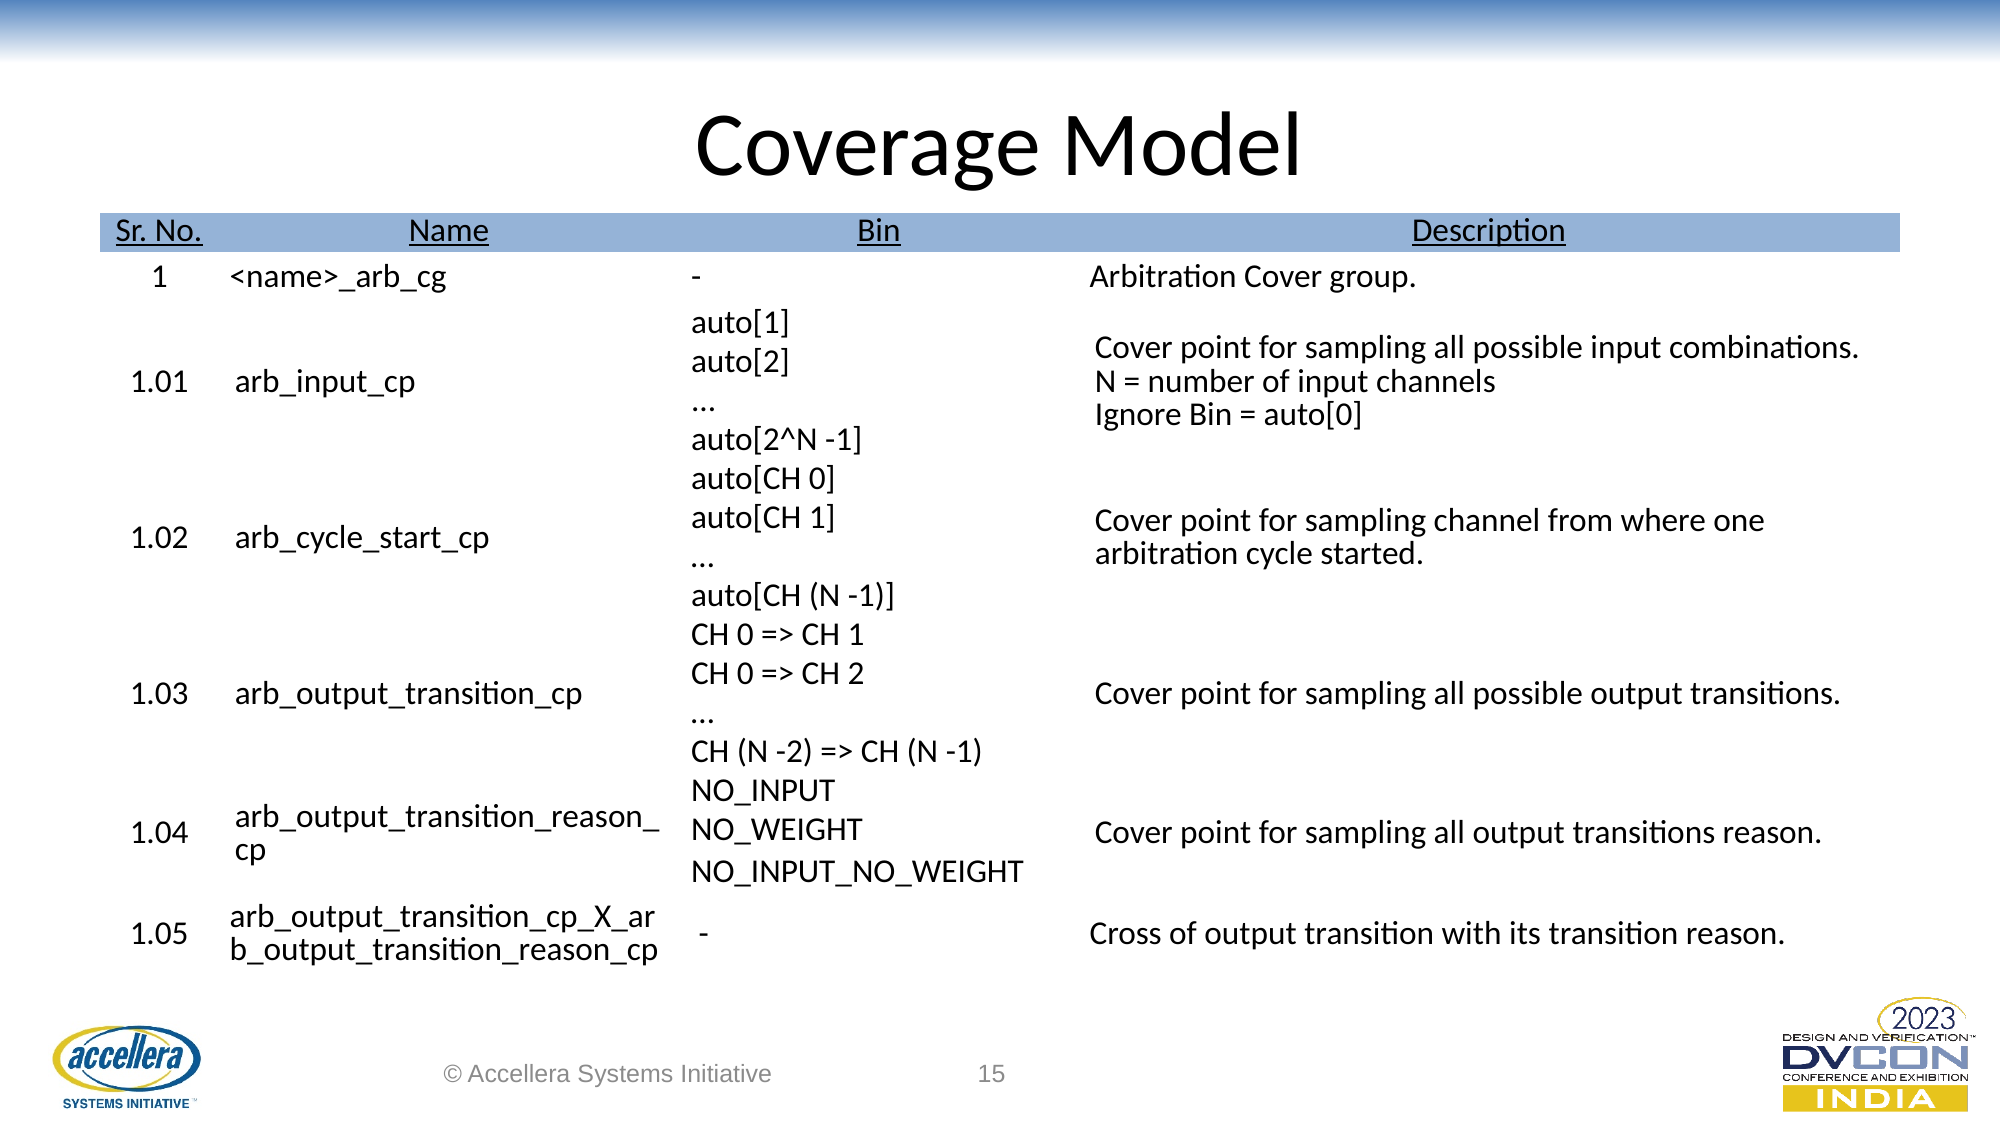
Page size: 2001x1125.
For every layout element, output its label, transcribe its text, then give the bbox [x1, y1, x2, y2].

slide_number 15 [800, 1042, 1184, 1103]
table_cell Cover point for sampling channel from where one arbitration cycle started. [1078, 462, 1900, 618]
table_cell arb_output_transition_cp_X_arb_output_transition_reason_cp [218, 897, 680, 975]
table_cell - [680, 252, 1078, 306]
table_cell … [680, 540, 1078, 579]
table_cell - [680, 897, 1078, 975]
table_cell arb_input_cp [218, 306, 680, 462]
table_cell 1.01 [100, 306, 218, 462]
table_cell 1 [100, 252, 218, 306]
table_cell Cross of output transition with its transition reason. [1078, 897, 1900, 975]
table_header Name [218, 213, 680, 252]
table_cell Cover point for sampling all output transitions reason. [1078, 774, 1900, 897]
table_header Description [1078, 213, 1900, 252]
table_cell arb_output_transition_cp [218, 618, 680, 774]
table_cell auto[1] [680, 306, 1078, 345]
table_cell auto[2] [680, 345, 1078, 384]
table_cell CH 0 => CH 1 [680, 618, 1078, 657]
table_cell NO_INPUT [680, 774, 1078, 813]
table_cell auto[CH (N -1)] [680, 579, 1078, 618]
table_cell 1.02 [100, 462, 218, 618]
table_cell Cover point for sampling all possible input combinations. N = number of input channels Ignore Bin = auto[0] [1078, 306, 1900, 462]
table_cell auto[CH 1] [680, 501, 1078, 540]
table_cell arb_cycle_start_cp [218, 462, 680, 618]
table_cell CH 0 => CH 2 [680, 657, 1078, 696]
table_header Bin [680, 213, 1078, 252]
title Coverage Model [99, 45, 1900, 233]
picture [1782, 996, 1976, 1112]
table_cell auto[2^N -1] [680, 423, 1078, 462]
table_cell NO_INPUT_NO_WEIGHT [680, 852, 1078, 897]
picture [48, 1021, 204, 1112]
table_cell CH (N -2) => CH (N -1) [680, 735, 1078, 774]
table_cell 1.03 [100, 618, 218, 774]
table_cell 1.04 [100, 774, 218, 897]
table_cell arb_output_transition_reason_cp [218, 774, 680, 897]
table_header Sr. No. [100, 213, 218, 252]
footer © Accellera Systems Initiative [366, 1042, 800, 1103]
table_cell NO_WEIGHT [680, 813, 1078, 852]
table_cell Arbitration Cover group. [1078, 252, 1900, 306]
table_cell ... [680, 384, 1078, 423]
table_cell auto[CH 0] [680, 462, 1078, 501]
table_cell Cover point for sampling all possible output transitions. [1078, 618, 1900, 774]
table_cell <name>_arb_cg [218, 252, 680, 306]
table_cell 1.05 [100, 897, 218, 975]
table_cell … [680, 696, 1078, 735]
